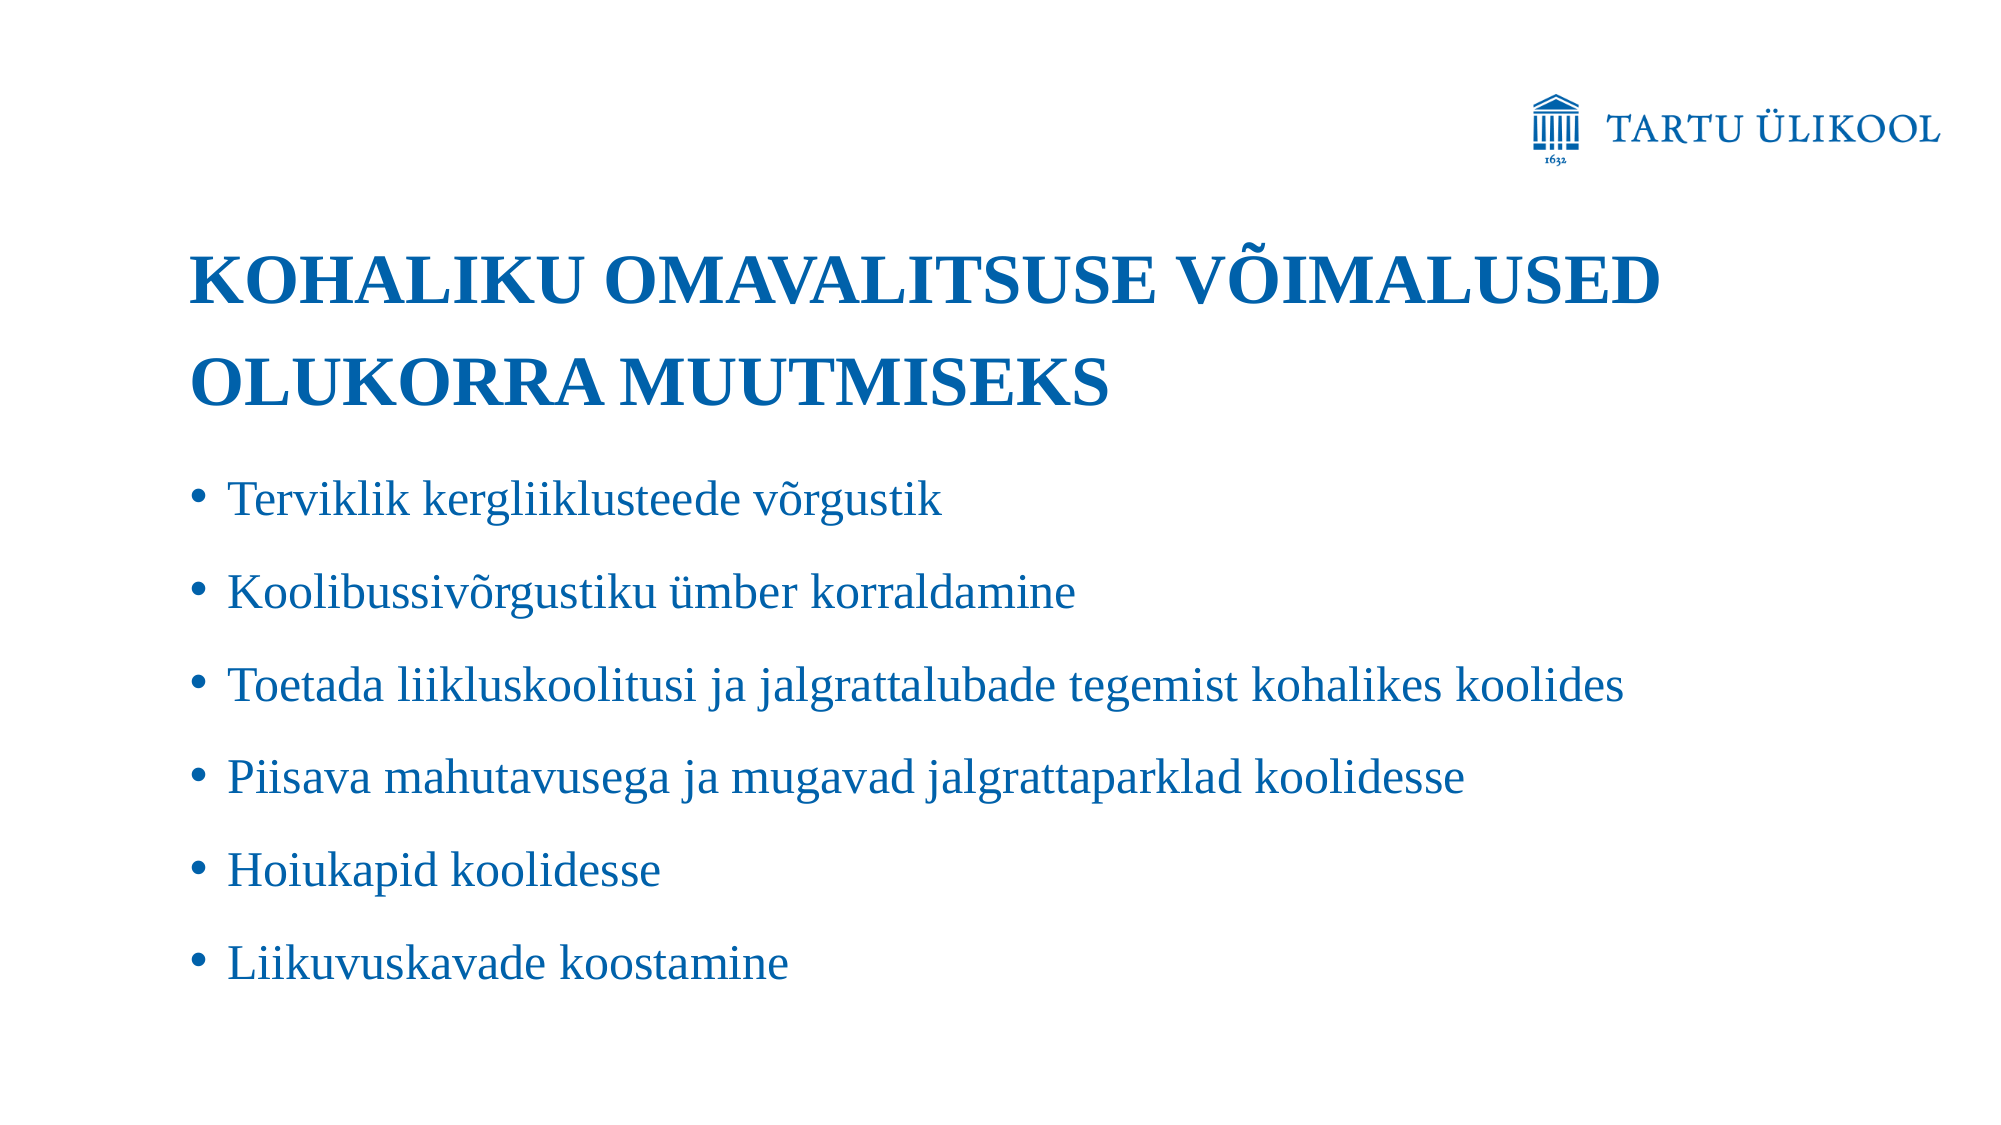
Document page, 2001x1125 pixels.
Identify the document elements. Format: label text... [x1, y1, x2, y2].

picture [1532, 94, 1942, 167]
list KOHALIKU OMAVALITSUSE VÕIMALUSED OLUKORRA MUUTMISEKS [174, 208, 1900, 446]
list Terviklik kergliiklusteede võrgustik Koolibussivõrgustiku ümber korraldamine Toetada liikluskoolitusi ja jalgrattalubade tegemist kohalikes koolides Piisava mahutavusega ja mugavad jalgrattaparklad koolidesse Hoiukapid koolidesse Liikuvuskavade koostamine [174, 446, 1900, 1035]
